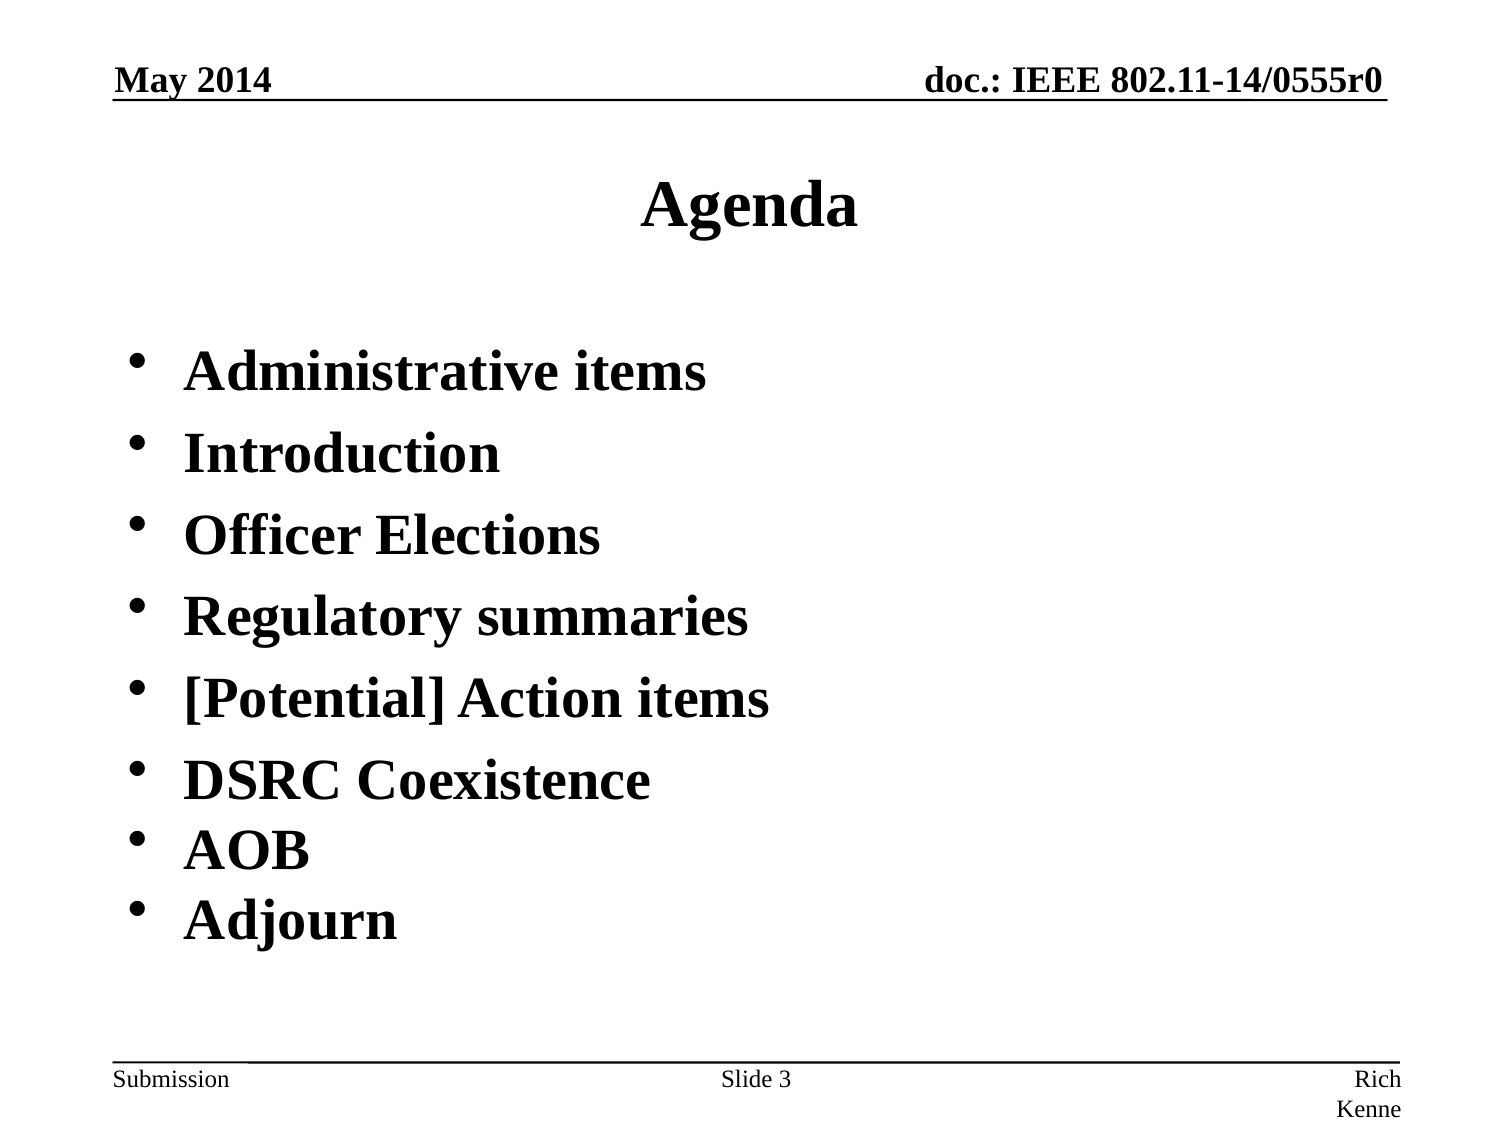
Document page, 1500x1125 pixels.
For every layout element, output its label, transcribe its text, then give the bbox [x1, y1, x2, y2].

title Agenda [112, 112, 1388, 288]
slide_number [114, 54, 316, 101]
slide_number Slide 3 [712, 1061, 800, 1093]
list Administrative items Introduction Officer Elections Regulatory summaries [Potential] Action items DSRC Coexistence AOB Adjourn [112, 324, 1388, 1000]
footer Rich Kennedy, MediaTek [1324, 1061, 1402, 1093]
